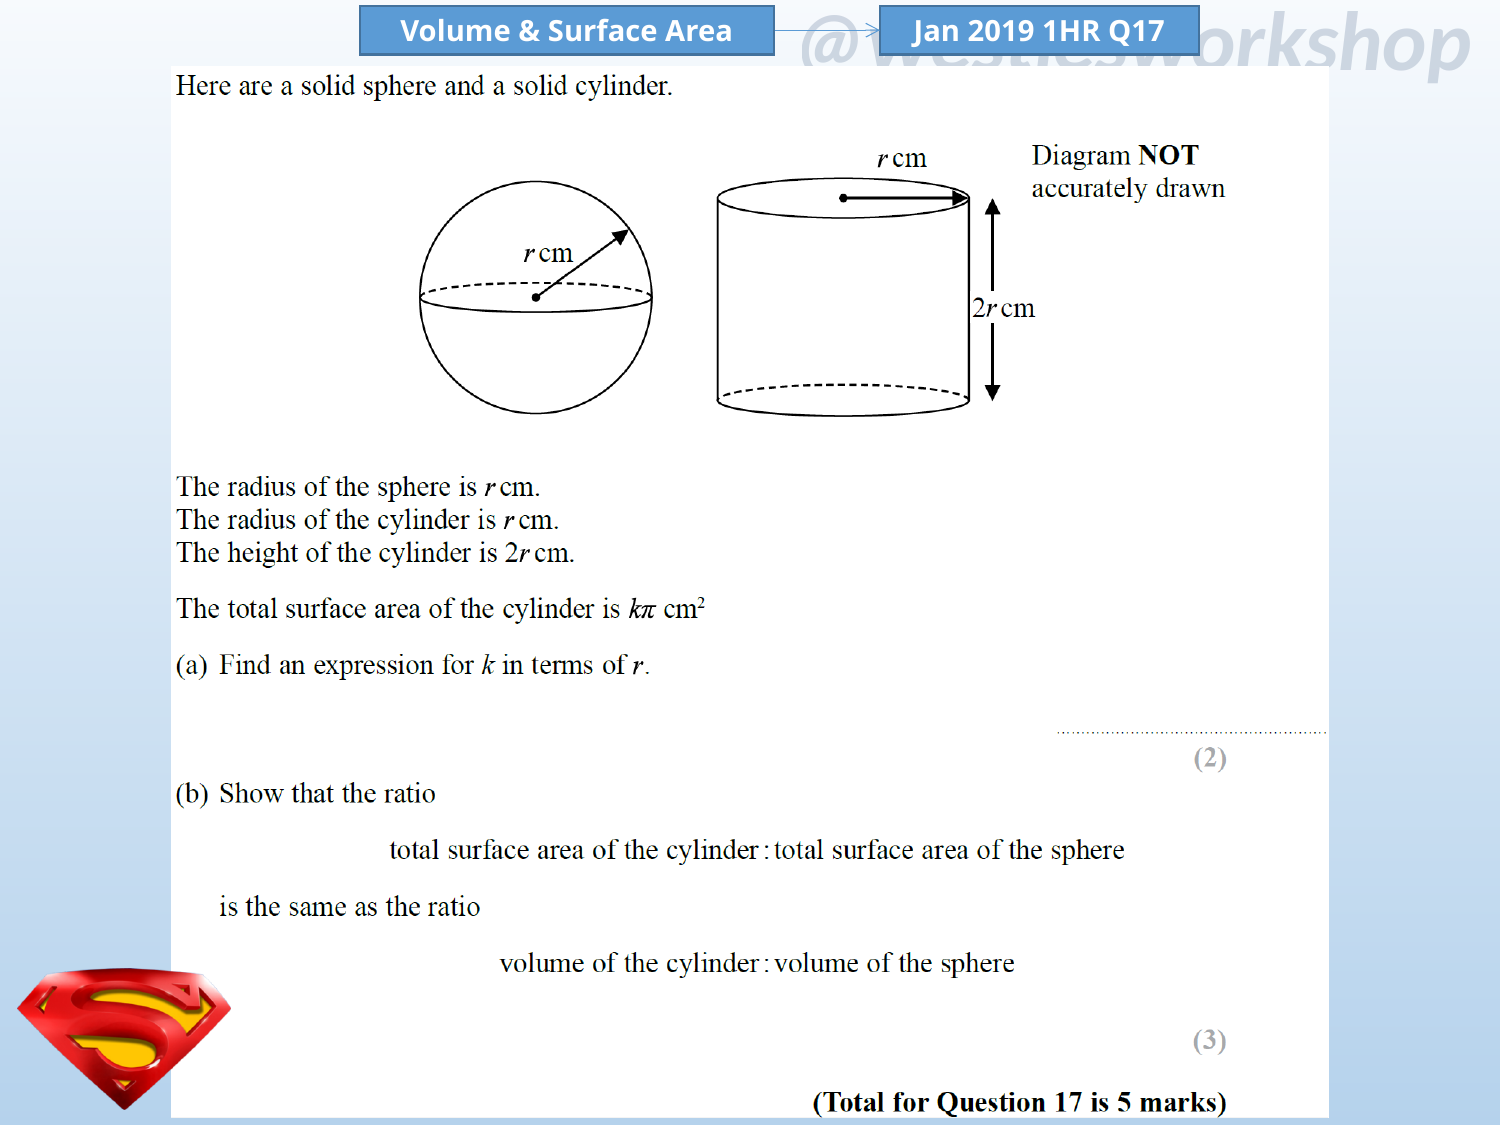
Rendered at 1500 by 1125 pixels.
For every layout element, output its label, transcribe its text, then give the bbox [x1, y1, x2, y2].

text_box Volume & Surface Area [359, 5, 775, 56]
picture [17, 66, 1329, 1118]
text_box Jan 2019 1HR Q17 [879, 5, 1200, 56]
